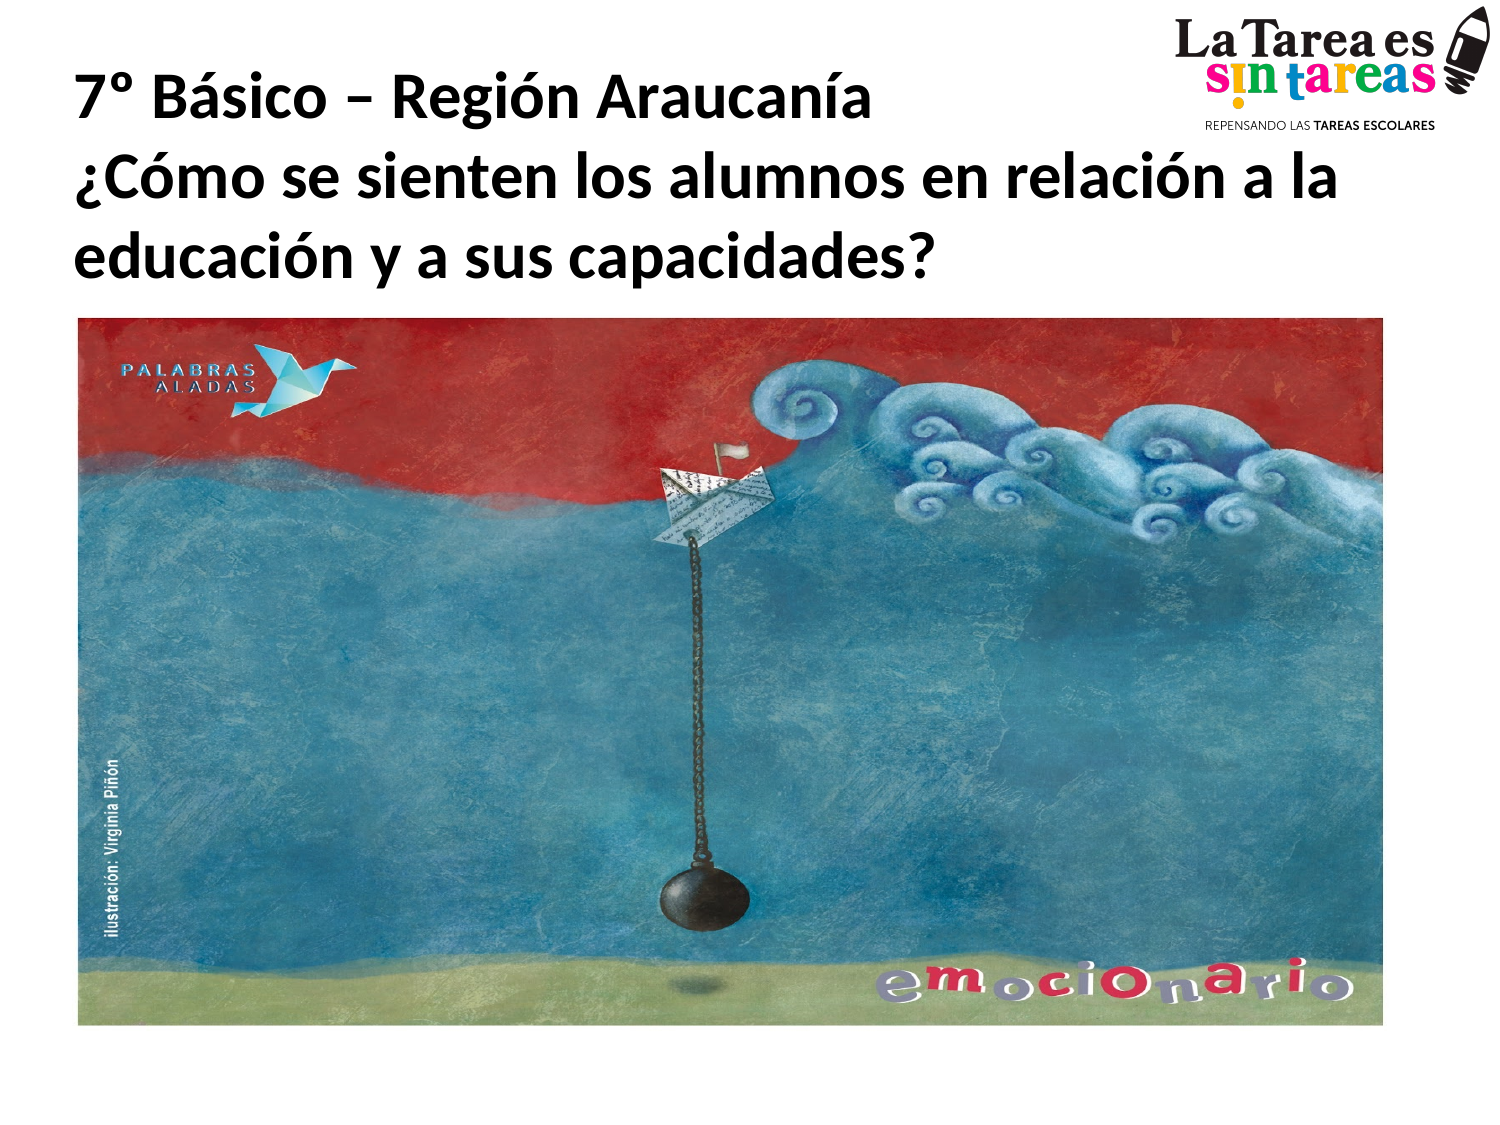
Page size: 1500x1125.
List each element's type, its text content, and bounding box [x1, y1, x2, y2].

picture [58, 303, 1401, 1038]
picture [1163, 0, 1500, 137]
text_box 7º Básico – Región Araucanía ¿Cómo se sienten los alumnos en relación a la educación y a sus capacidades? [58, 44, 1445, 300]
